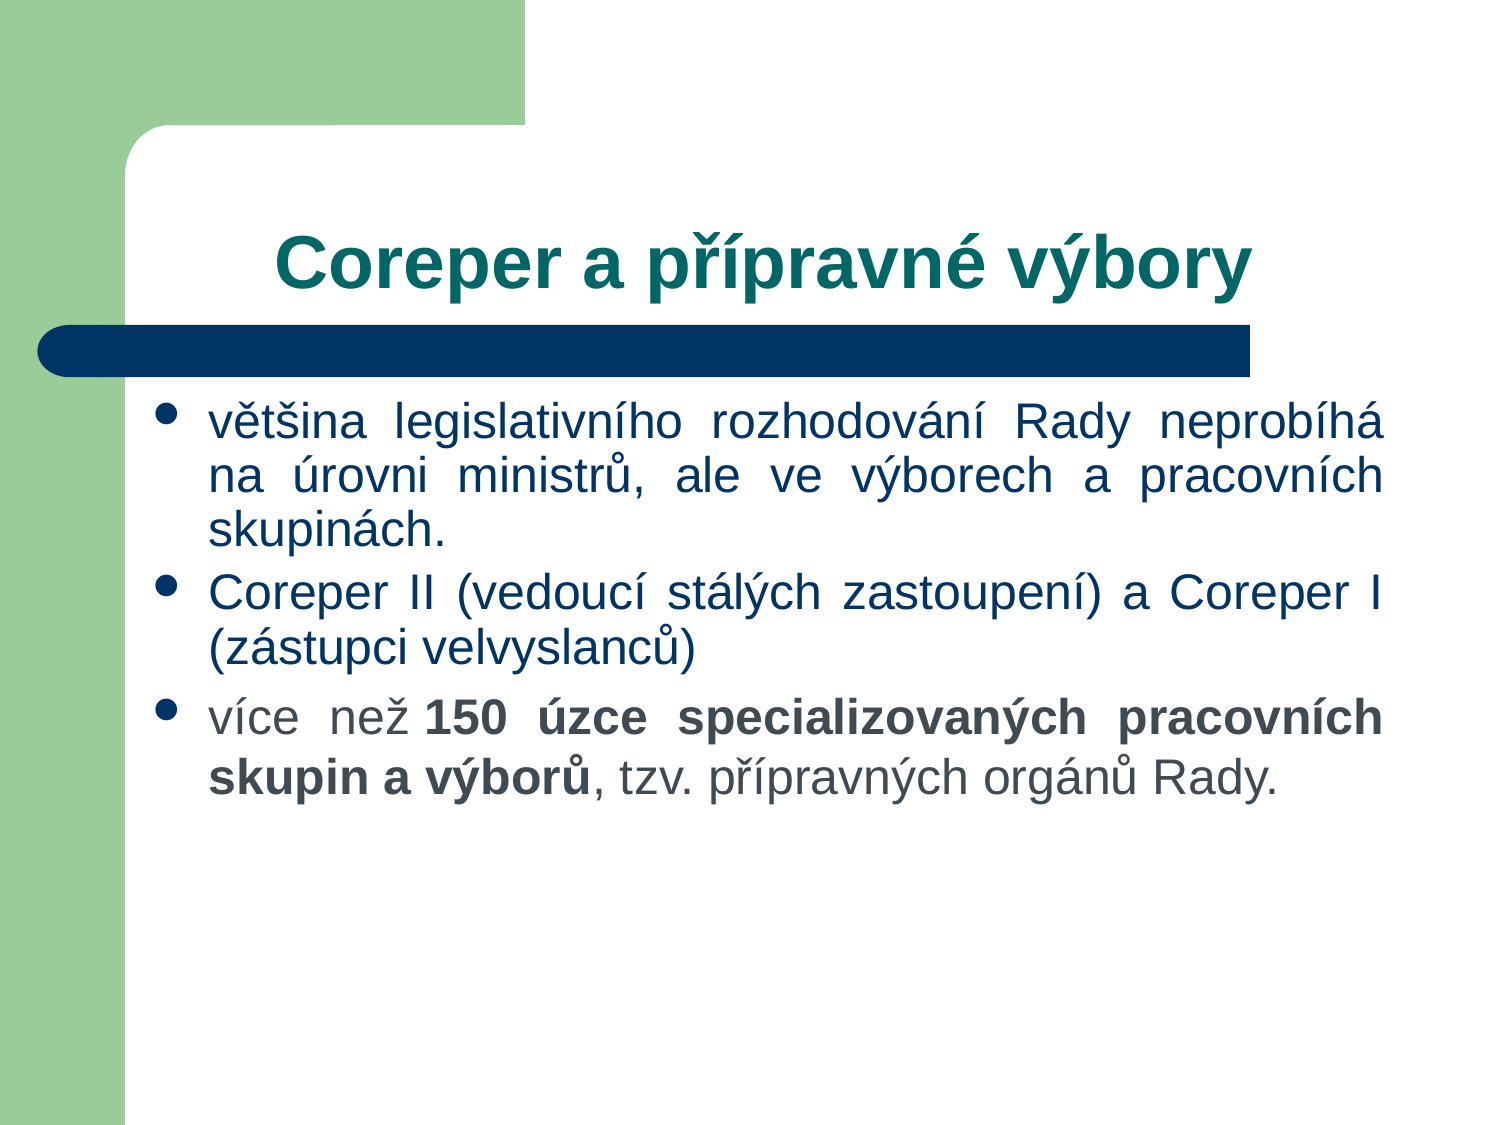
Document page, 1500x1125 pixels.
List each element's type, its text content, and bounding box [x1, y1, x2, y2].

title Coreper a přípravné výbory [125, 125, 1425, 313]
list většina legislativního rozhodování Rady neprobíhá na úrovni ministrů, ale ve výborech a pracovních skupinách. Coreper II (vedoucí stálých zastoupení) a Coreper I (zástupci velvyslanců) více než 150 úzce specializovaných pracovních skupin a výborů, tzv. přípravných orgánů Rady. [137, 387, 1400, 999]
